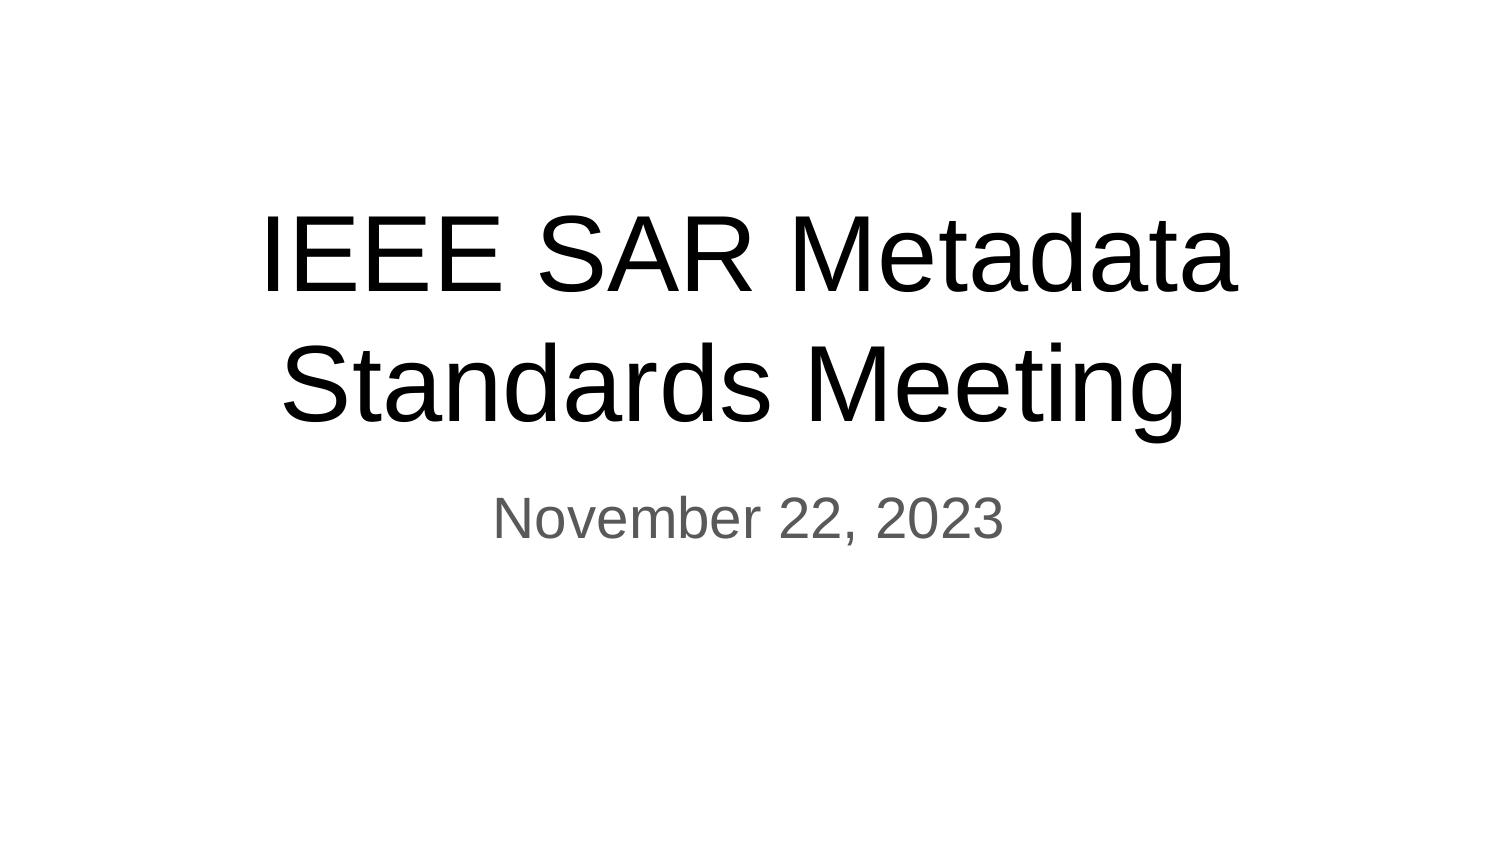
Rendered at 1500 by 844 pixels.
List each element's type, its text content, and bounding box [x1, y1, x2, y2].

text_box November 22, 2023 [51, 464, 1448, 594]
text_box IEEE SAR Metadata Standards Meeting [51, 122, 1448, 458]
